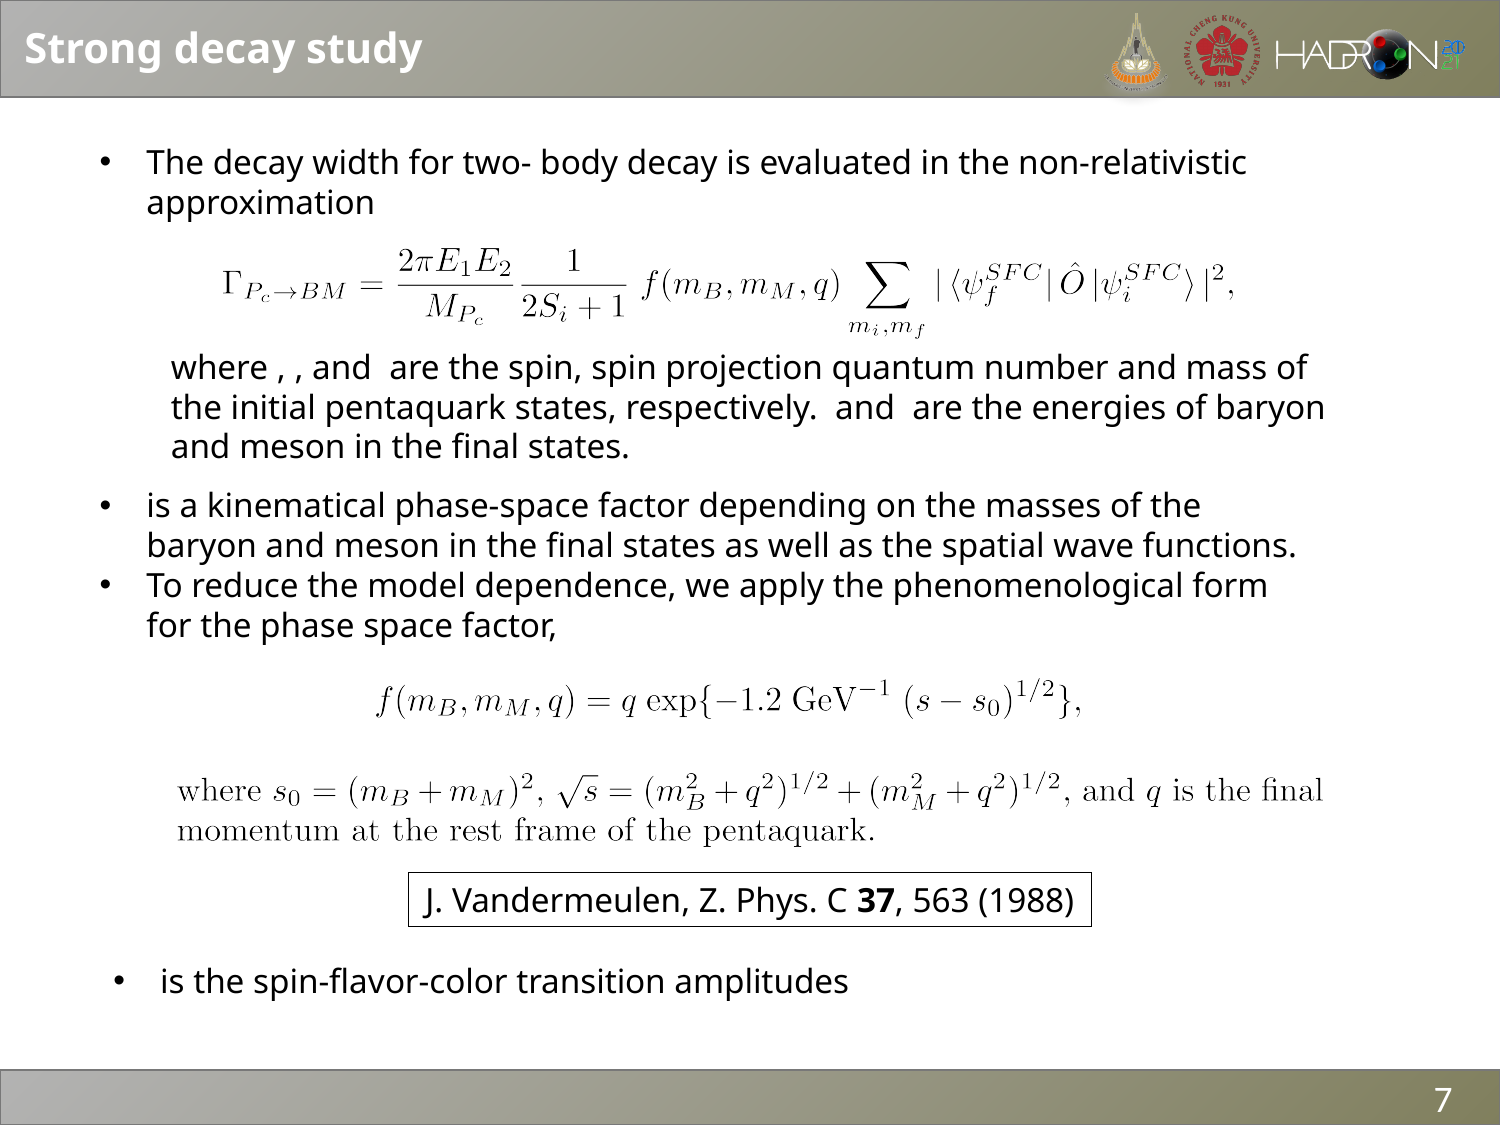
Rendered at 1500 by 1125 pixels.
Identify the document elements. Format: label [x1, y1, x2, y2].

picture [223, 248, 1233, 339]
text_box [0, 0, 1500, 1125]
picture [177, 771, 1323, 848]
picture [376, 678, 1080, 719]
